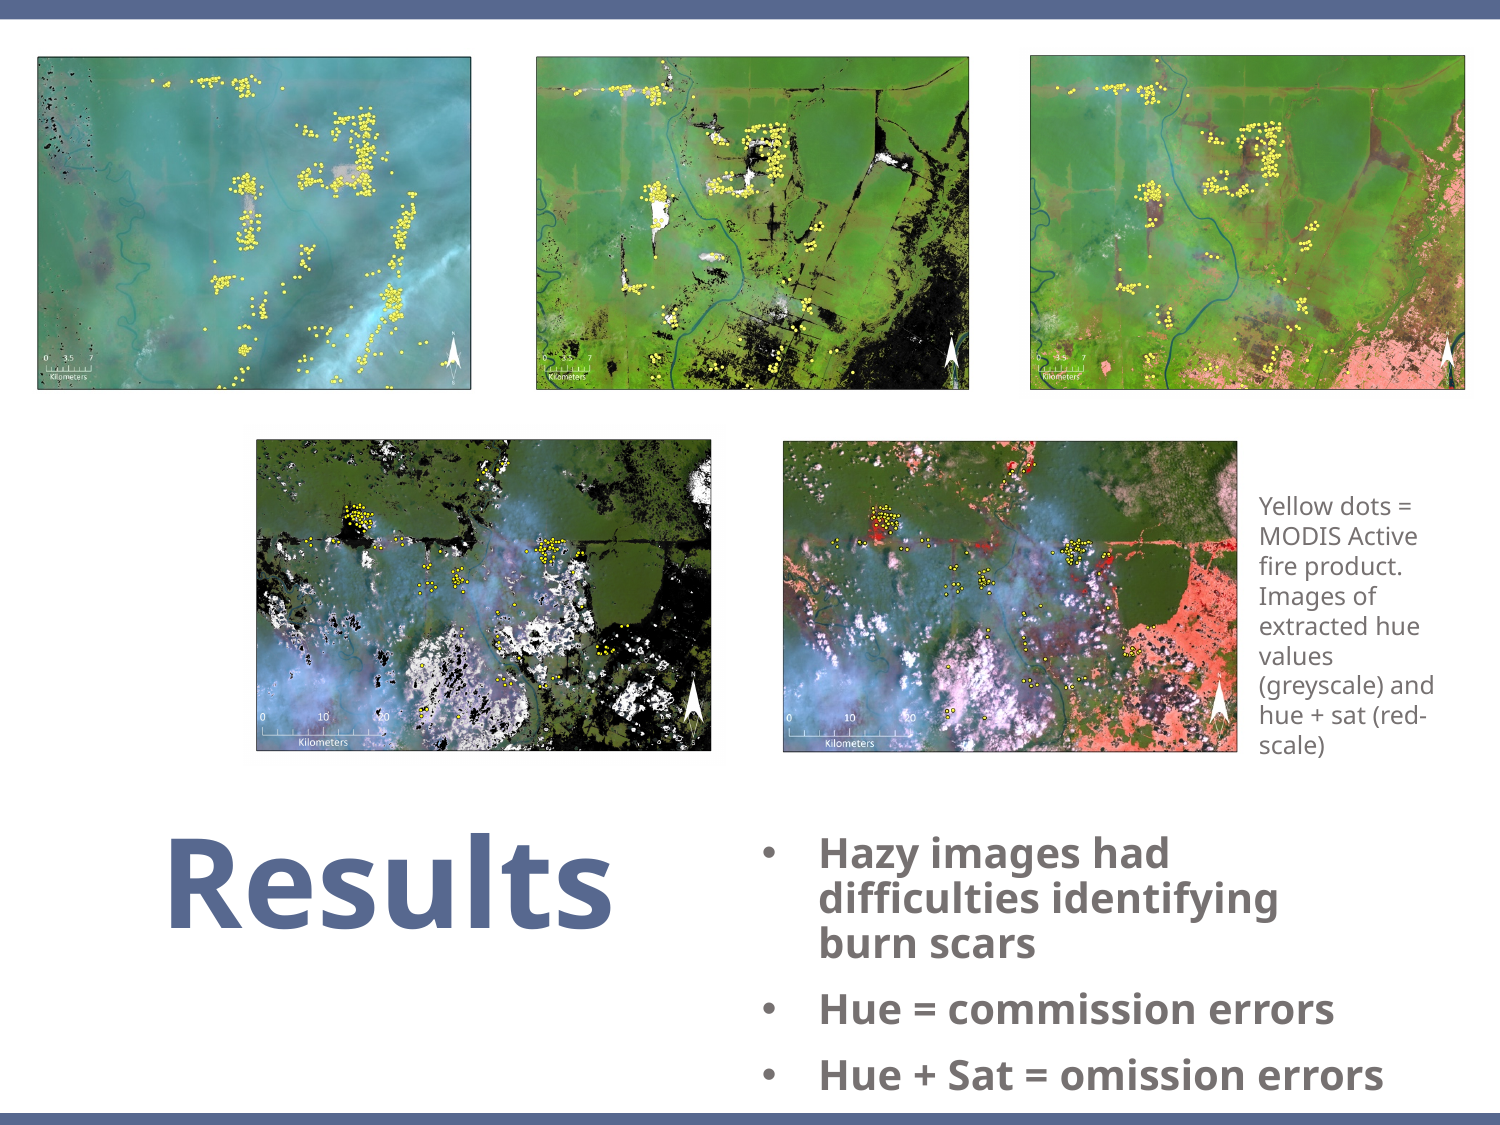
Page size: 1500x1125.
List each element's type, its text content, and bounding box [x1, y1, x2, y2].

picture [769, 425, 1252, 767]
picture [26, 48, 480, 399]
text_box Yellow dots = MODIS Active fire product. Images of extracted hue values (greyscale) and hue + sat (red-scale) [1244, 482, 1478, 768]
picture [243, 424, 726, 766]
picture [525, 48, 978, 399]
list Hazy images had difficulties identifying burn scars Hue = commission errors Hue + Sat = omission errors [746, 825, 1404, 1084]
picture [1019, 47, 1474, 400]
list Results [121, 812, 632, 1062]
